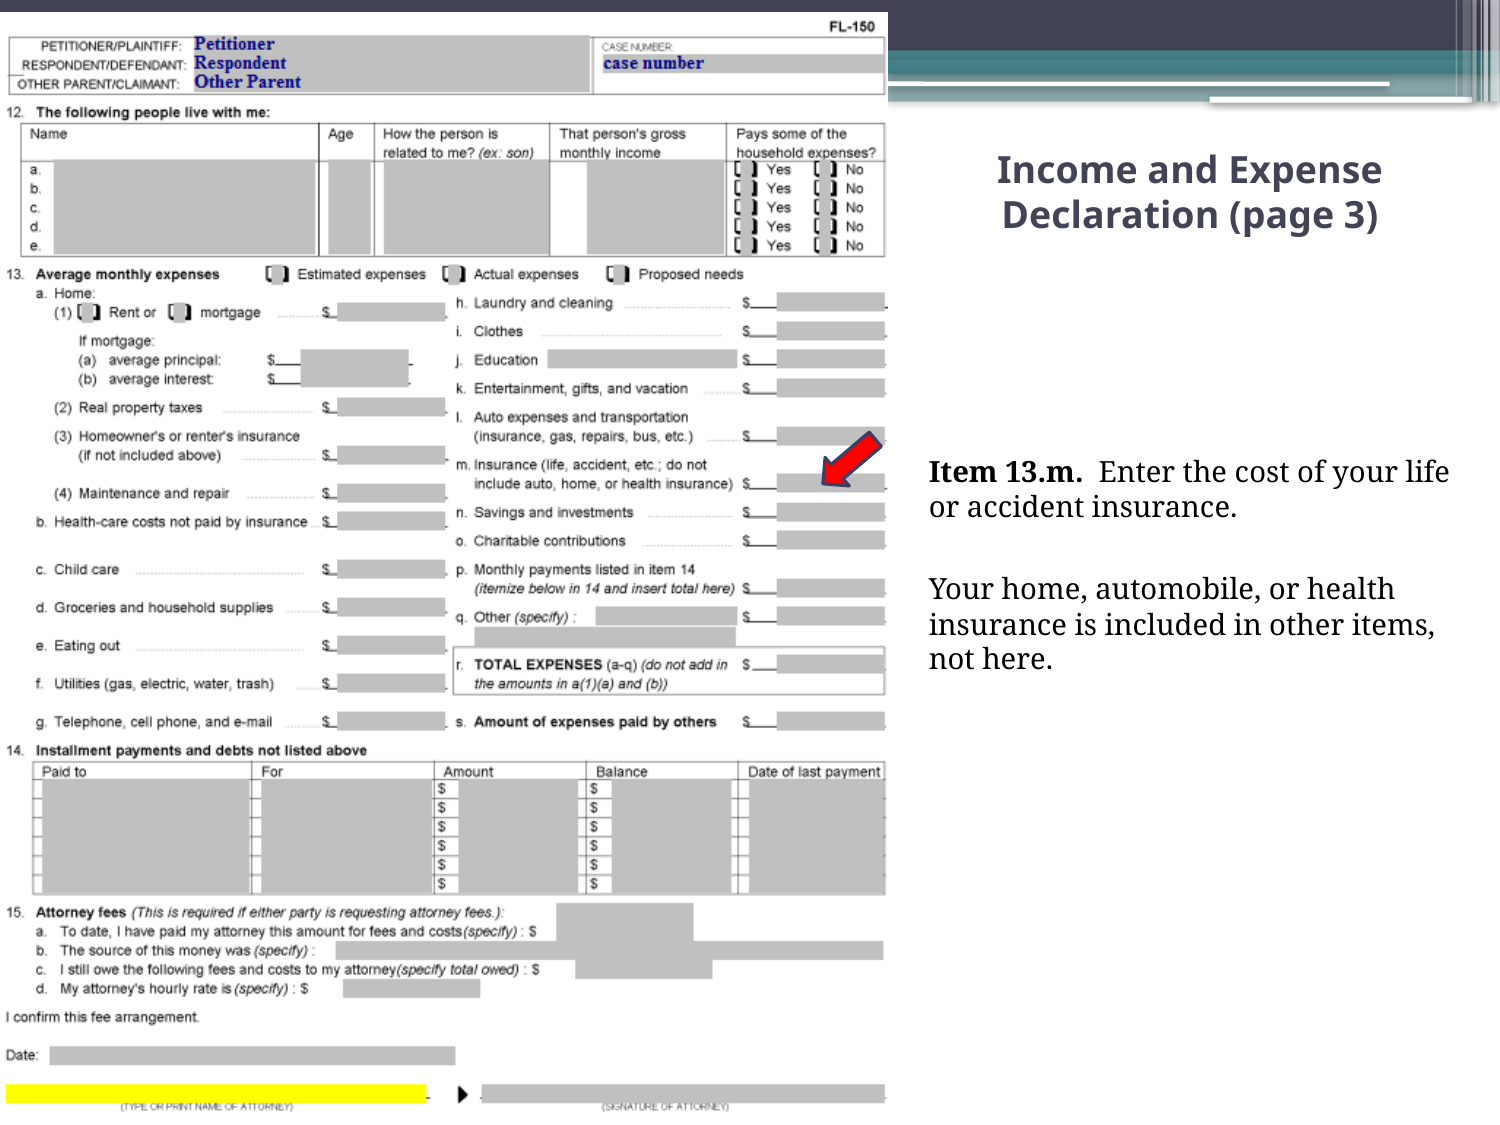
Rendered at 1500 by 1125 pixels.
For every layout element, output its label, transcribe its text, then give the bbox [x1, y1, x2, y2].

title Income and Expense Declaration (page 3) [912, 99, 1468, 238]
list Item 13.m. Enter the cost of your life or accident insurance. Your home, automobile, or health insurance is included in other items, not here. [912, 238, 1468, 1088]
picture [0, 12, 888, 1118]
